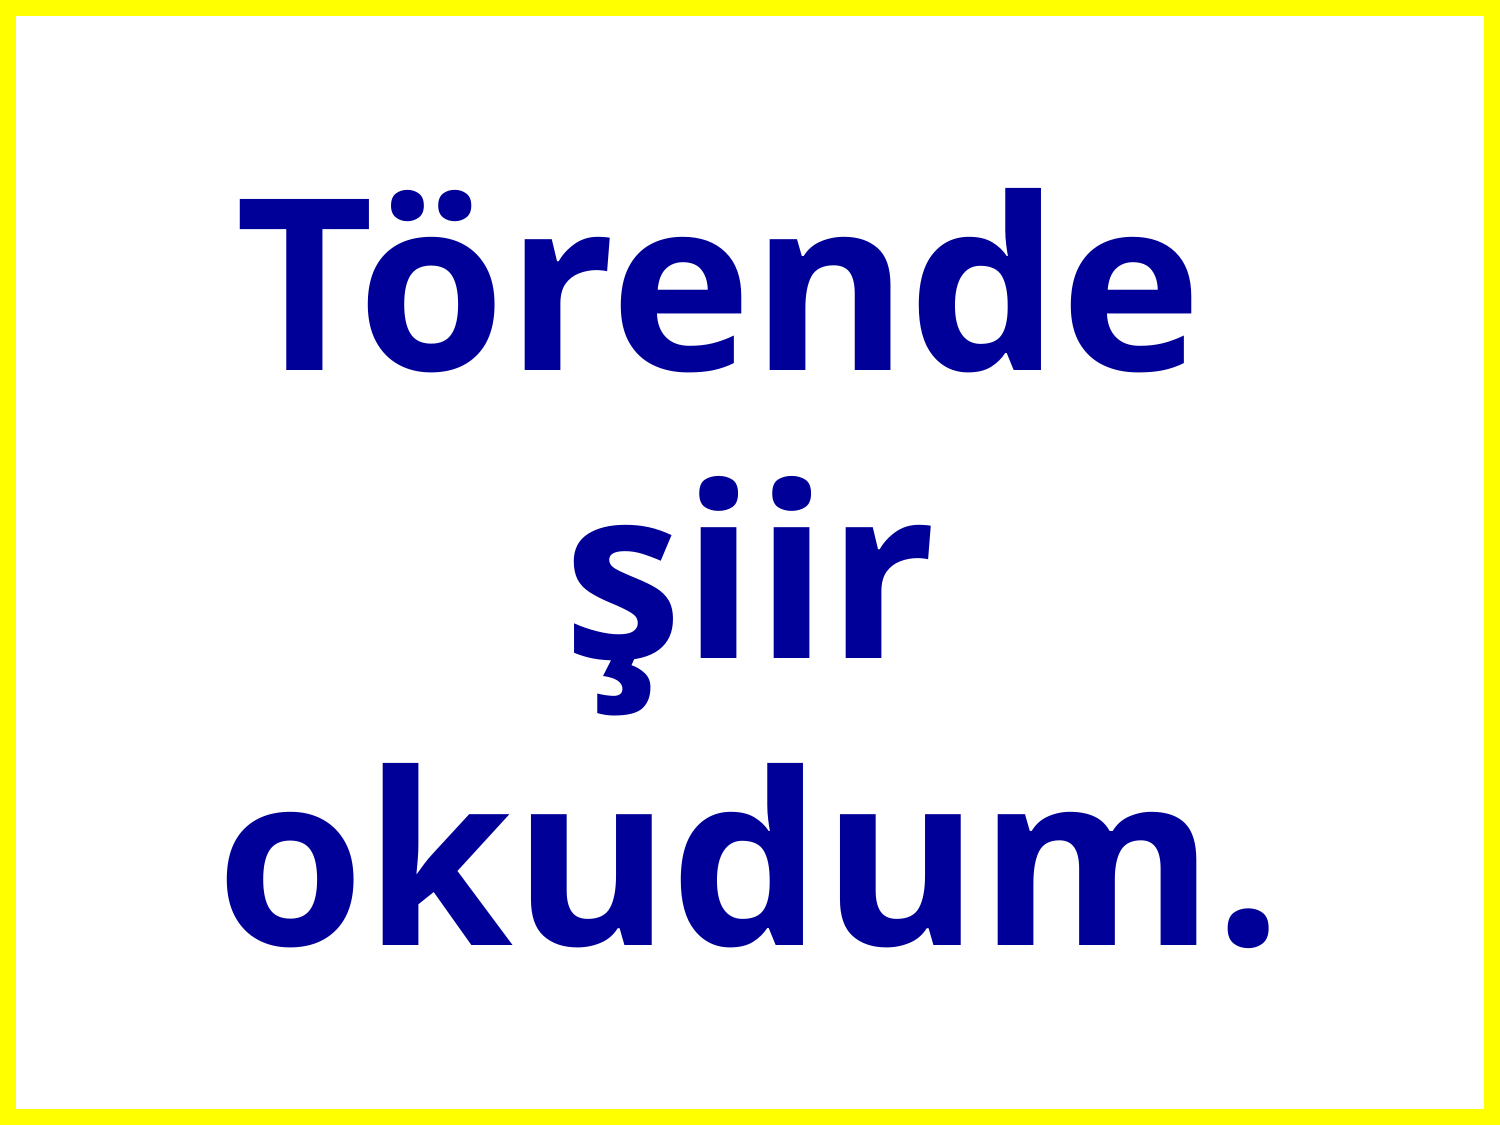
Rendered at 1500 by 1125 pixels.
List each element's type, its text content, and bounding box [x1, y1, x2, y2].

title Törende şiir okudum. [0, 0, 1500, 1125]
